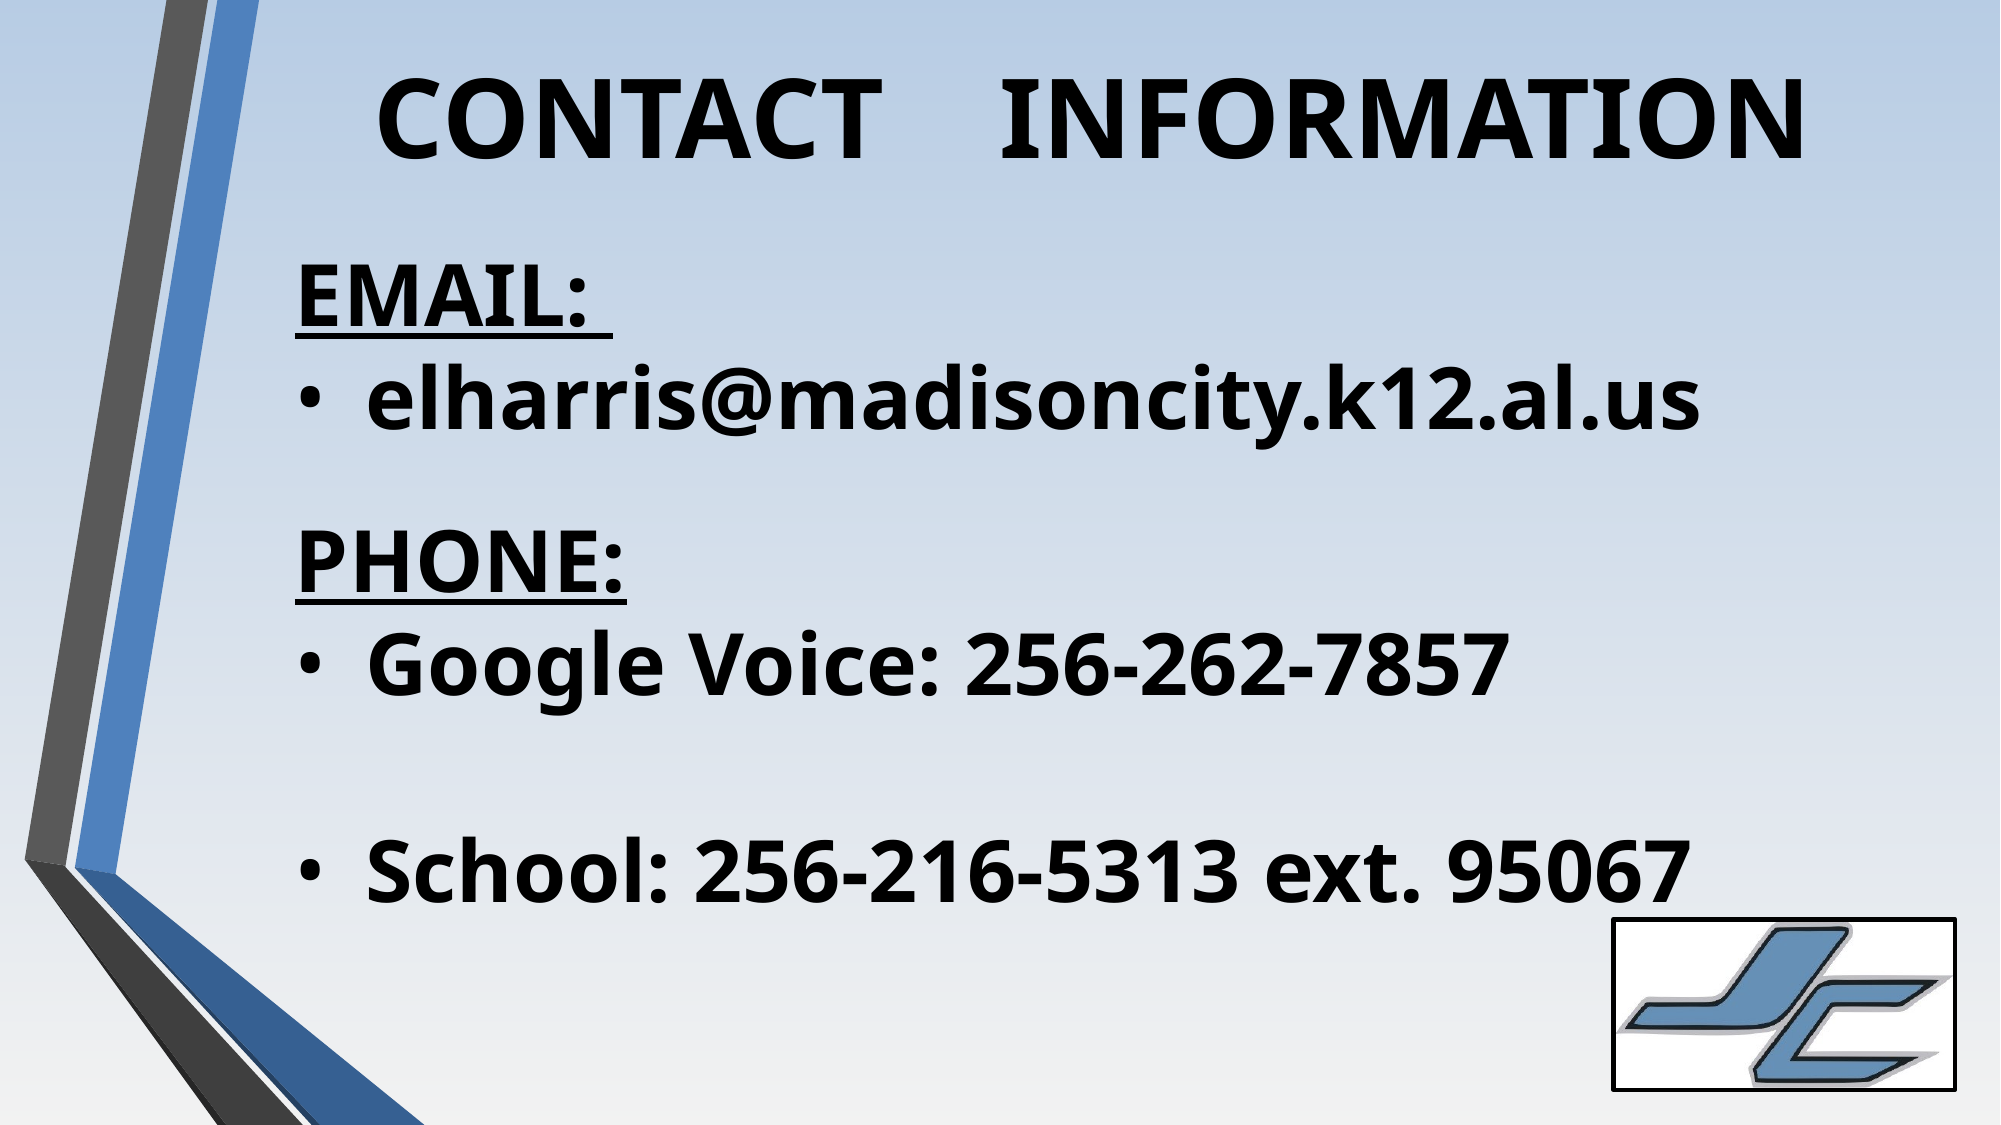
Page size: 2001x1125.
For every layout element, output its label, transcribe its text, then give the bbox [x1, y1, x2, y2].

picture [1615, 921, 1953, 1088]
title CONTACT INFORMATION [271, 40, 1915, 241]
list EMAIL: elharris@madisoncity.k12.al.us PHONE: Google Voice: 256-262-7857 School: 256-216-5313 ext. 95067 [280, 232, 1924, 934]
